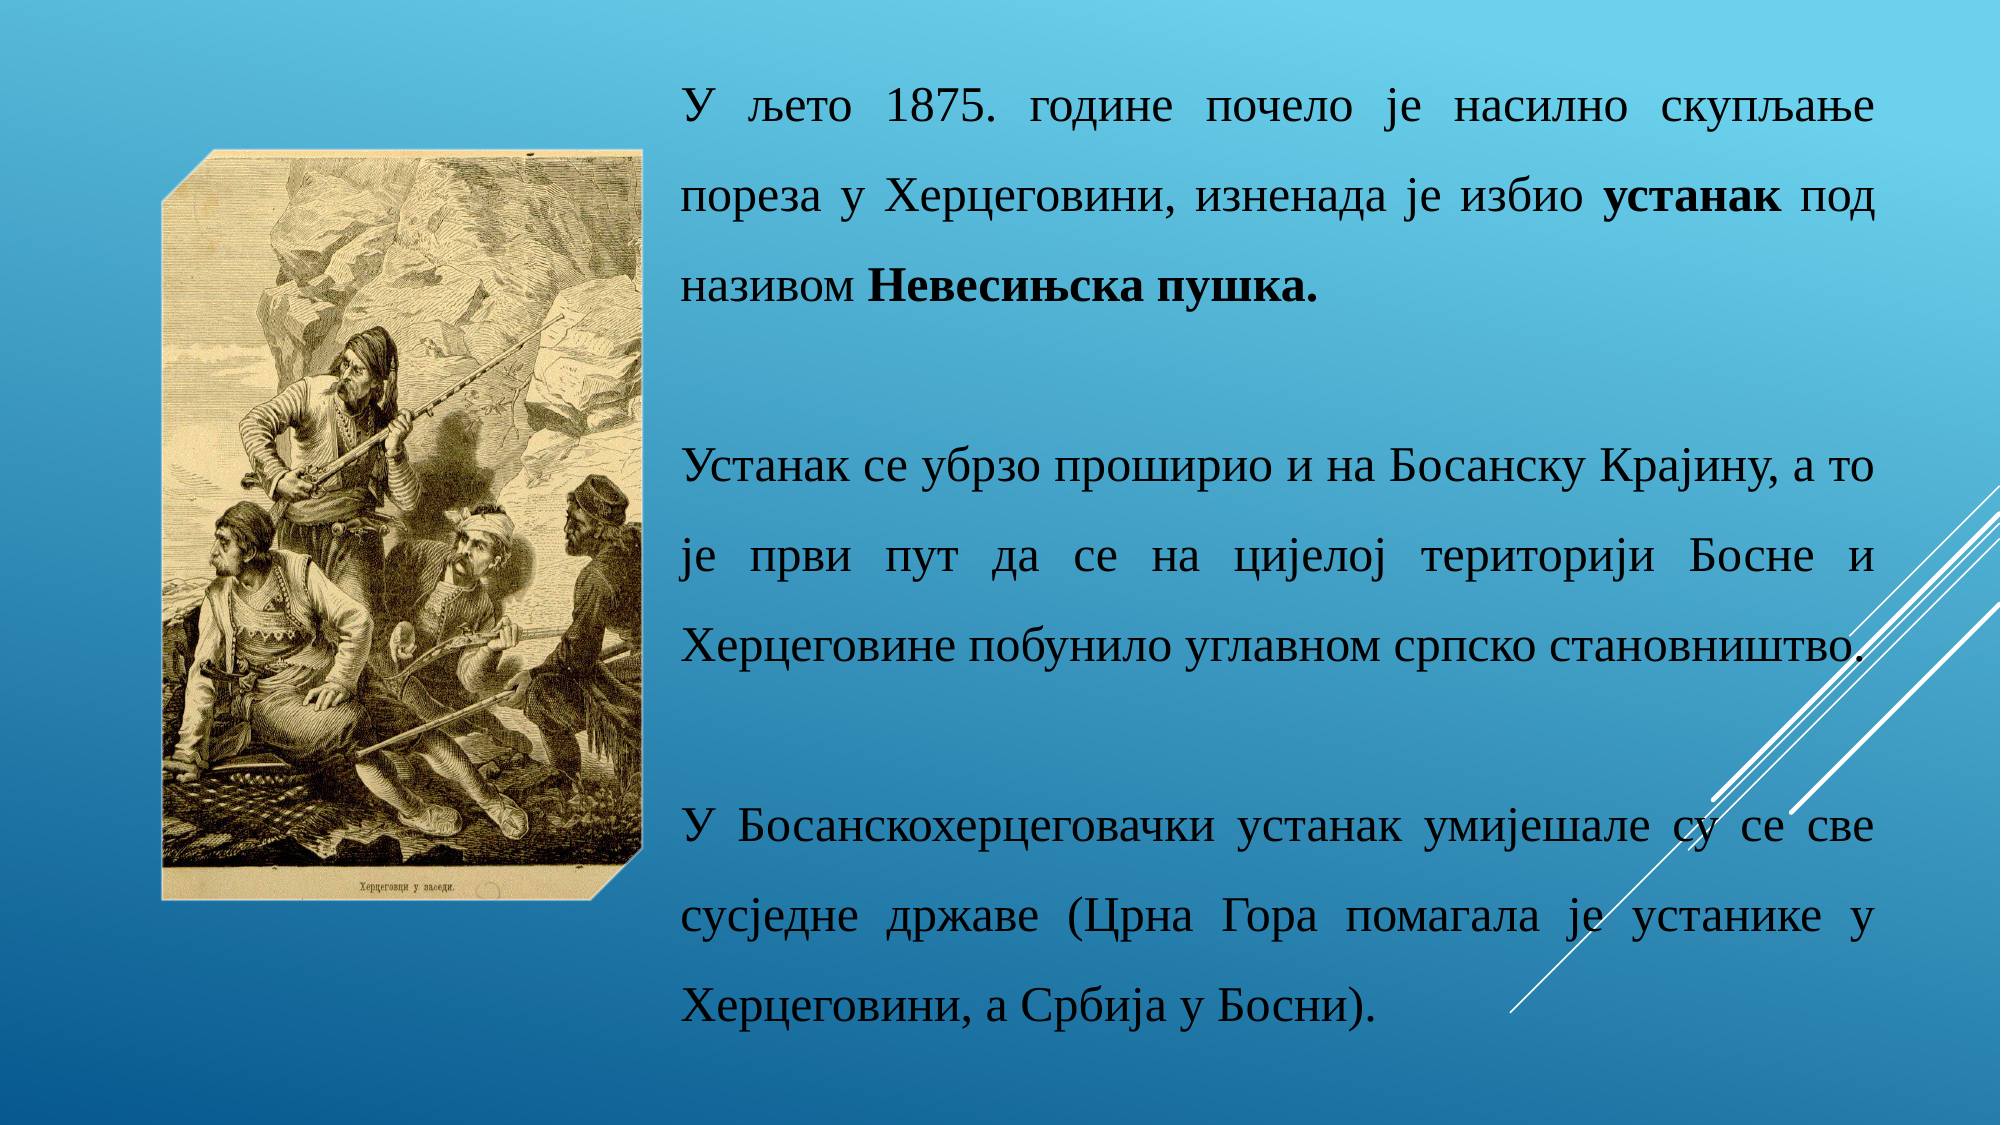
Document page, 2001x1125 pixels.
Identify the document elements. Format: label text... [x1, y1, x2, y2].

picture [161, 149, 643, 901]
list У љето 1875. године почело је насилно скупљање пореза у Херцеговини, изненада је избио устанак под називом Невесињска пушка. Устанак се убрзо проширио и на Босанску Крајину, а то је први пут да се на цијелој територији Босне и Херцеговине побунило углавном српско становништво. У Босанскохерцеговачки устанак умијешале су се све сусједне државе (Црна Гора помагала је устанике у Херцеговини, а Србија у Босни). [665, 33, 1891, 875]
